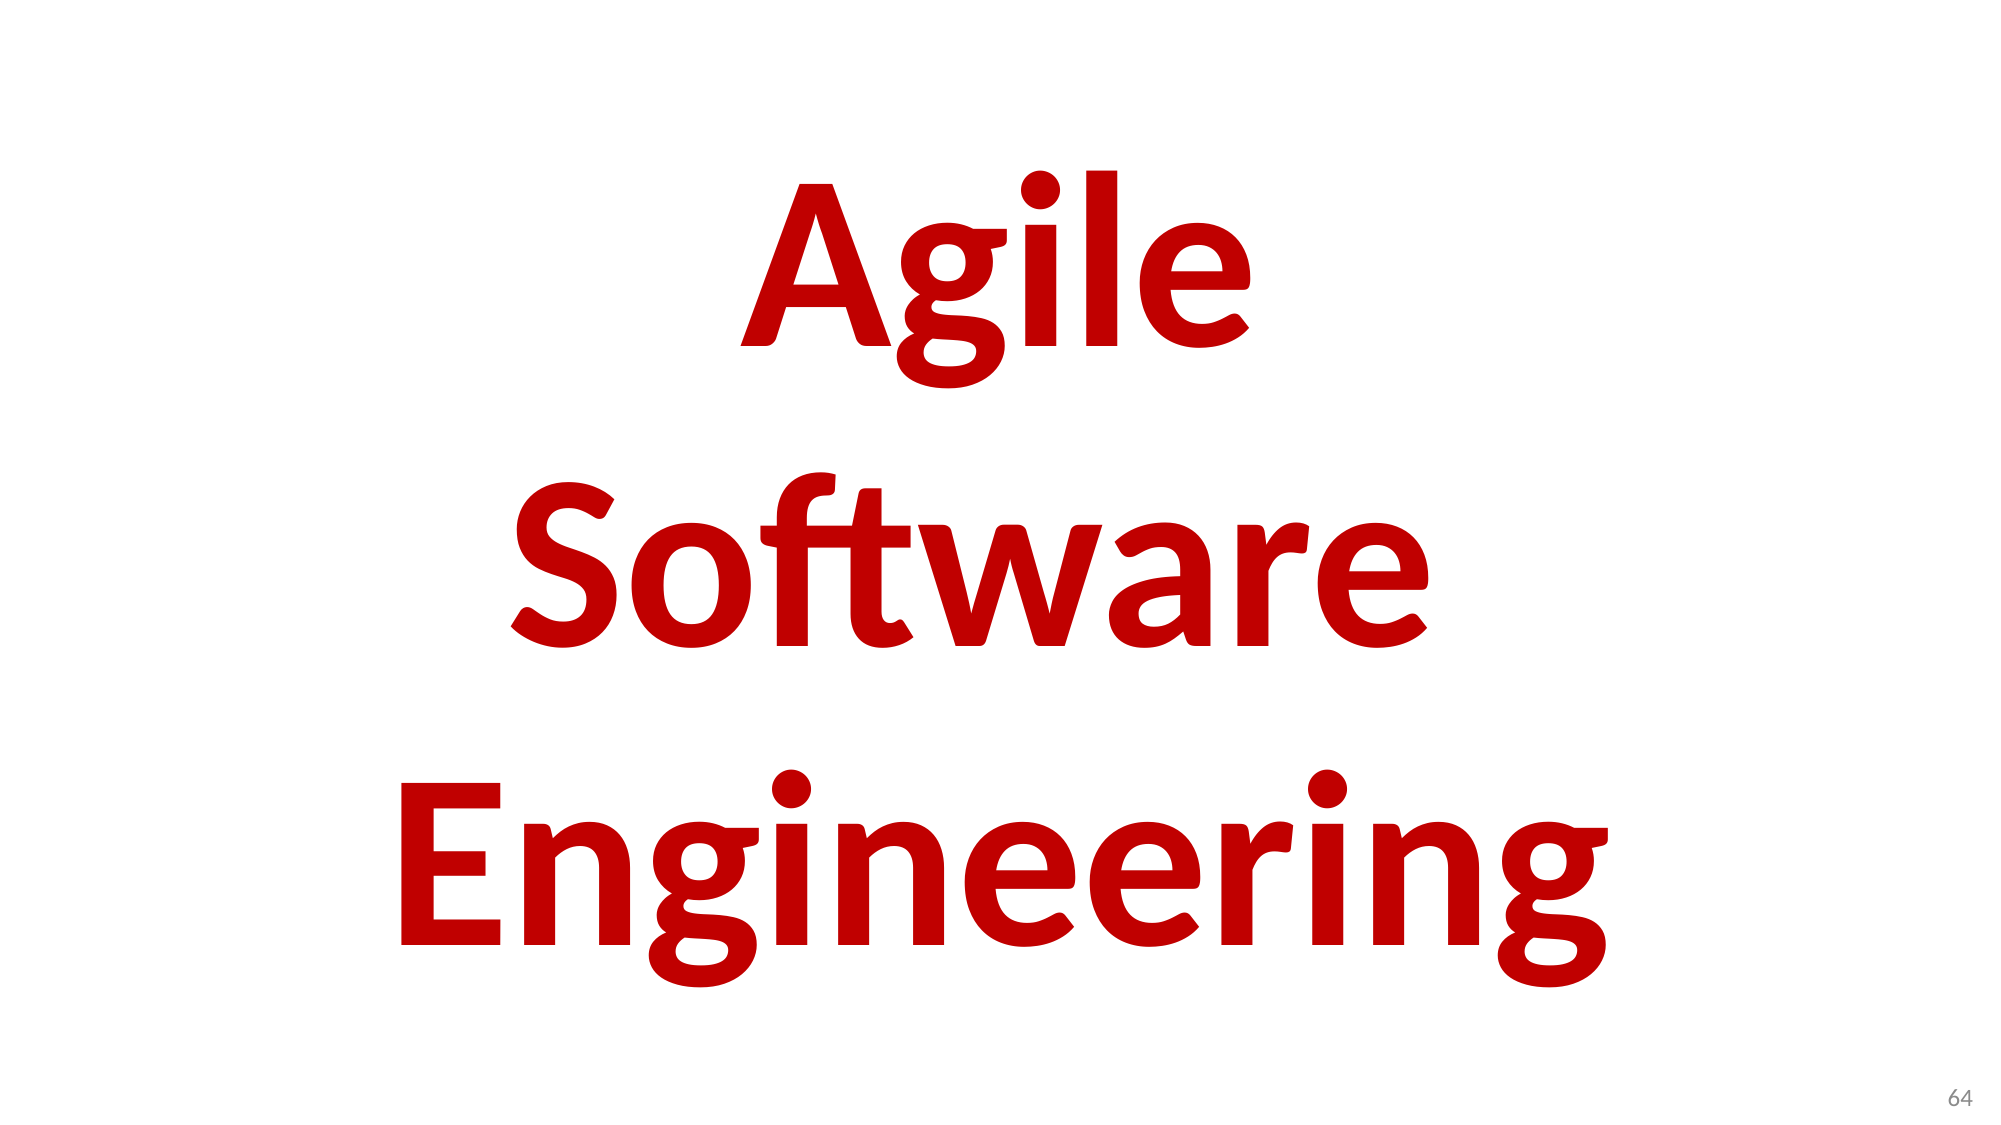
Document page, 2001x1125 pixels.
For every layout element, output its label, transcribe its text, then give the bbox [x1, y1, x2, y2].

slide_number 64 [1830, 1076, 1989, 1116]
title Agile Software Engineering [324, 45, 1675, 1047]
